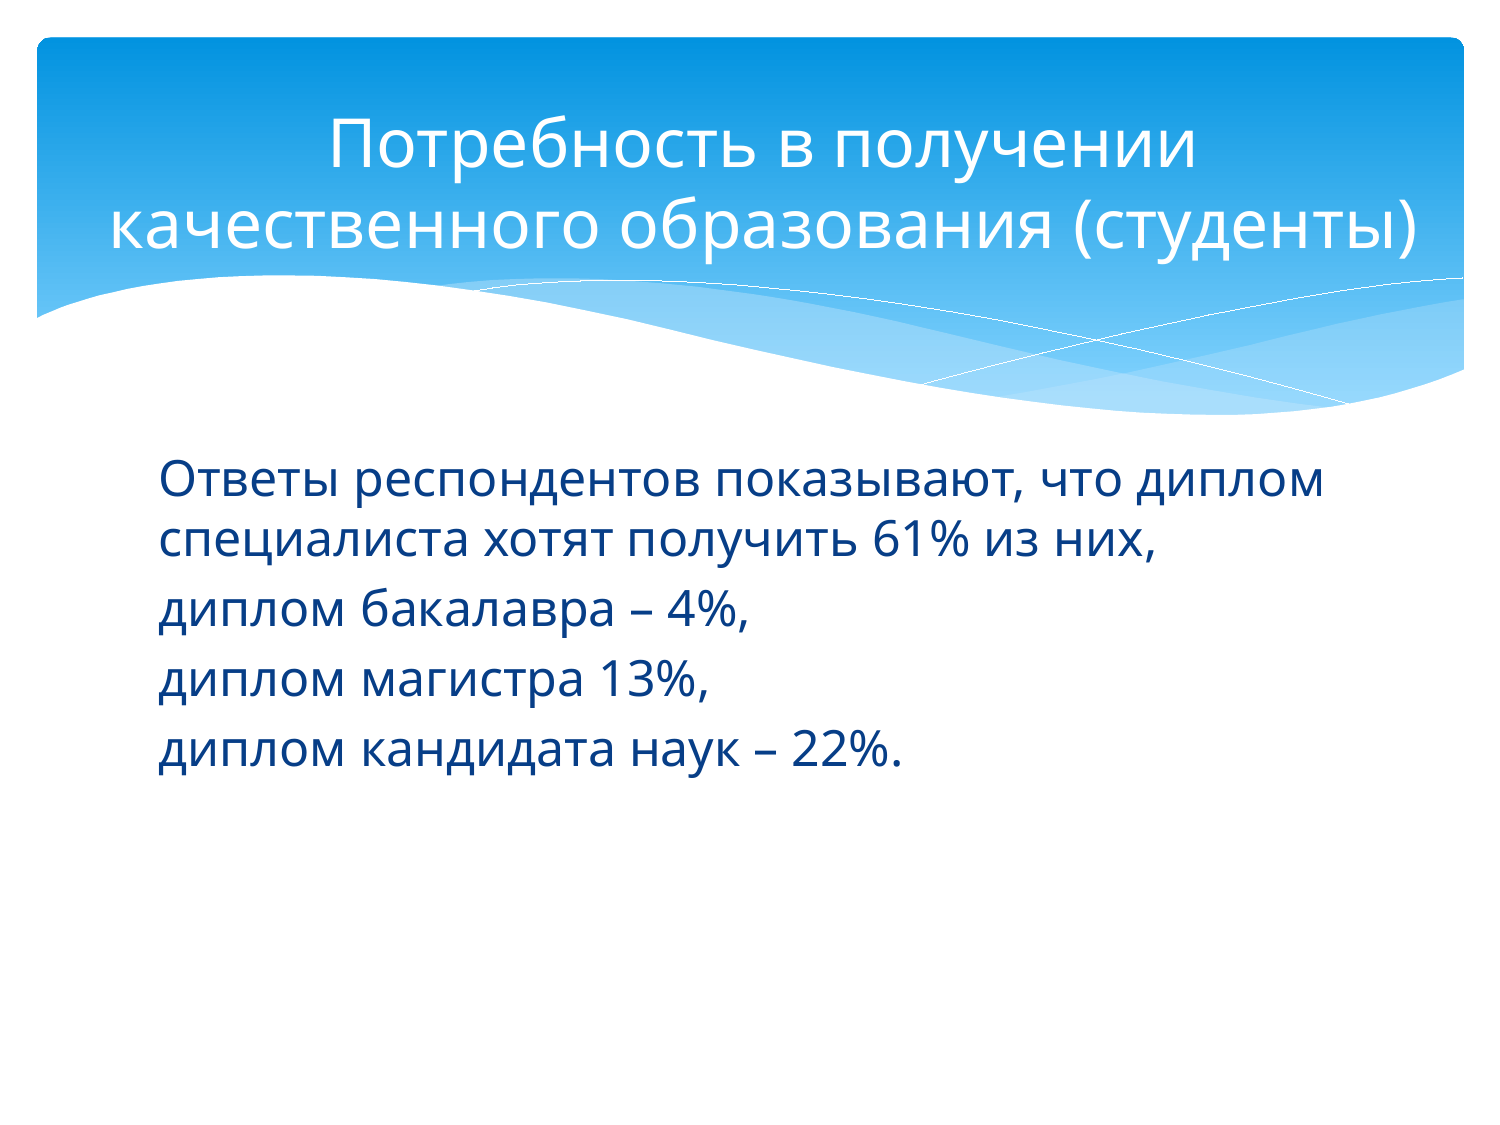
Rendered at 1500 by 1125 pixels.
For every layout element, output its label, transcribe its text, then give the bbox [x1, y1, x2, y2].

list Ответы респондентов показывают, что диплом специалиста хотят получить 61% из них, диплом бакалавра – 4%, диплом магистра 13%, диплом кандидата наук – 22%. [143, 438, 1359, 1005]
title Потребность в получении качественного образования (студенты) [88, 78, 1439, 284]
